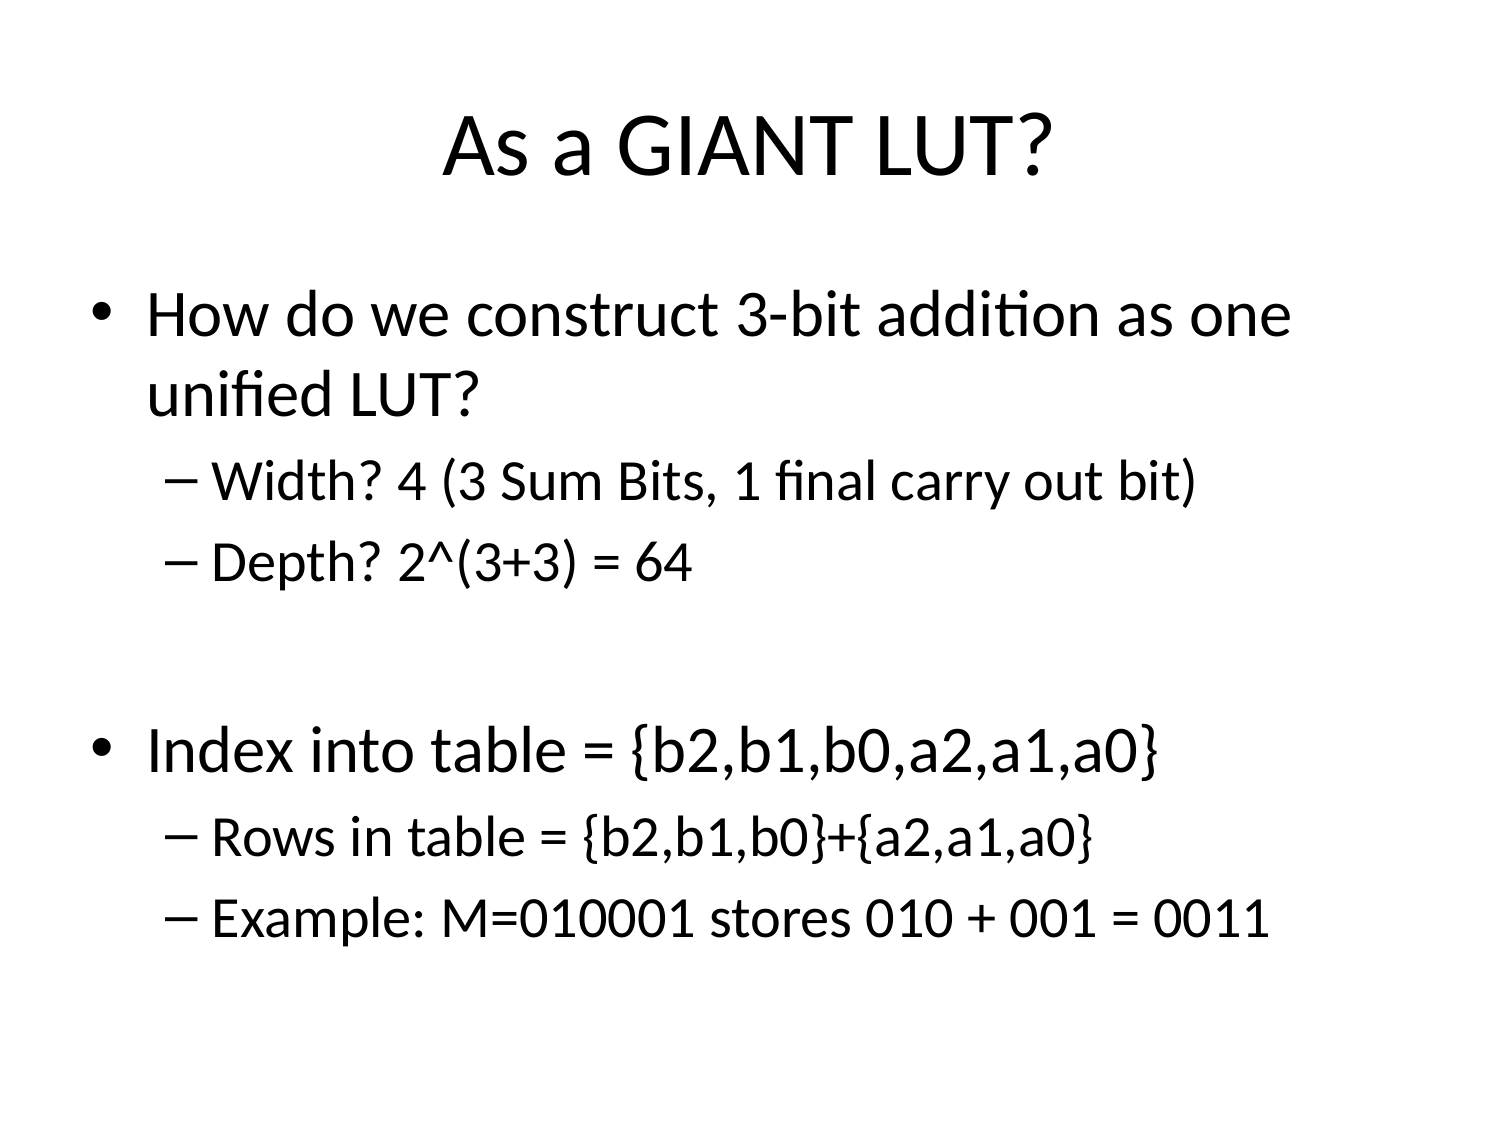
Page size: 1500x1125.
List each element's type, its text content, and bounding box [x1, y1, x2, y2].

list How do we construct 3-bit addition as one unified LUT? Width? 4 (3 Sum Bits, 1 final carry out bit) Depth? 2^(3+3) = 64 Index into table = {b2,b1,b0,a2,a1,a0} Rows in table = {b2,b1,b0}+{a2,a1,a0} Example: M=010001 stores 010 + 001 = 0011 [75, 262, 1425, 1005]
title As a GIANT LUT? [75, 45, 1425, 233]
